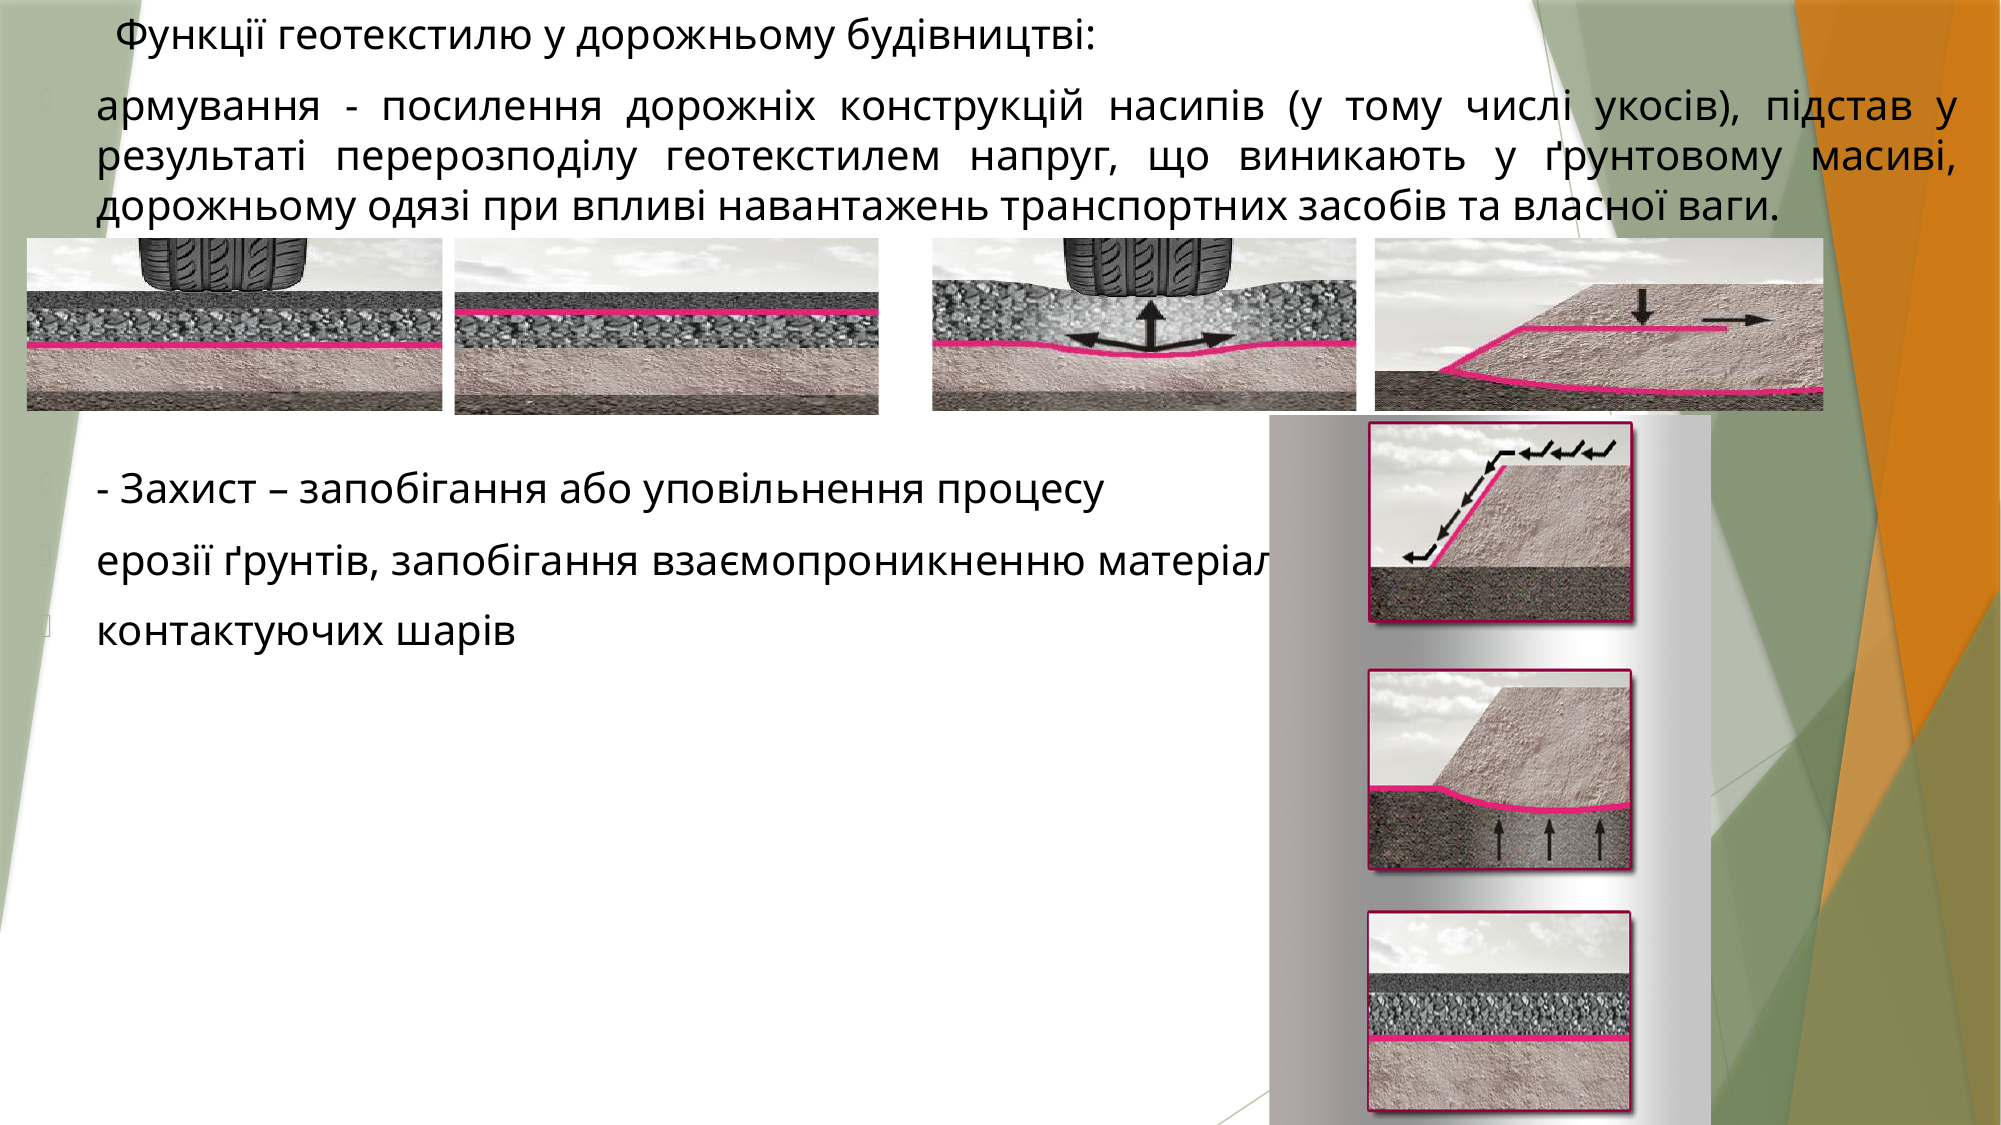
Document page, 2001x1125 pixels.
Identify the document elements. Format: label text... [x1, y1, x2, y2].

picture [931, 237, 1357, 411]
picture [1374, 237, 1824, 411]
picture [1268, 415, 1712, 1125]
subtitle Функції геотекстилю у дорожньому будівництві: армування - посилення дорожніх конструкцій насипів (у тому числі укосів), підстав у результаті перерозподілу геотекстилем напруг, що виникають у ґрунтовому масиві, дорожньому одязі при впливі навантажень транспортних засобів та власної ваги. - Захист – запобігання або уповільнення процесу ерозії ґрунтів, запобігання взаємопроникненню матеріалів контактуючих шарів [25, 0, 1974, 1101]
picture [454, 237, 880, 416]
picture [26, 237, 443, 411]
